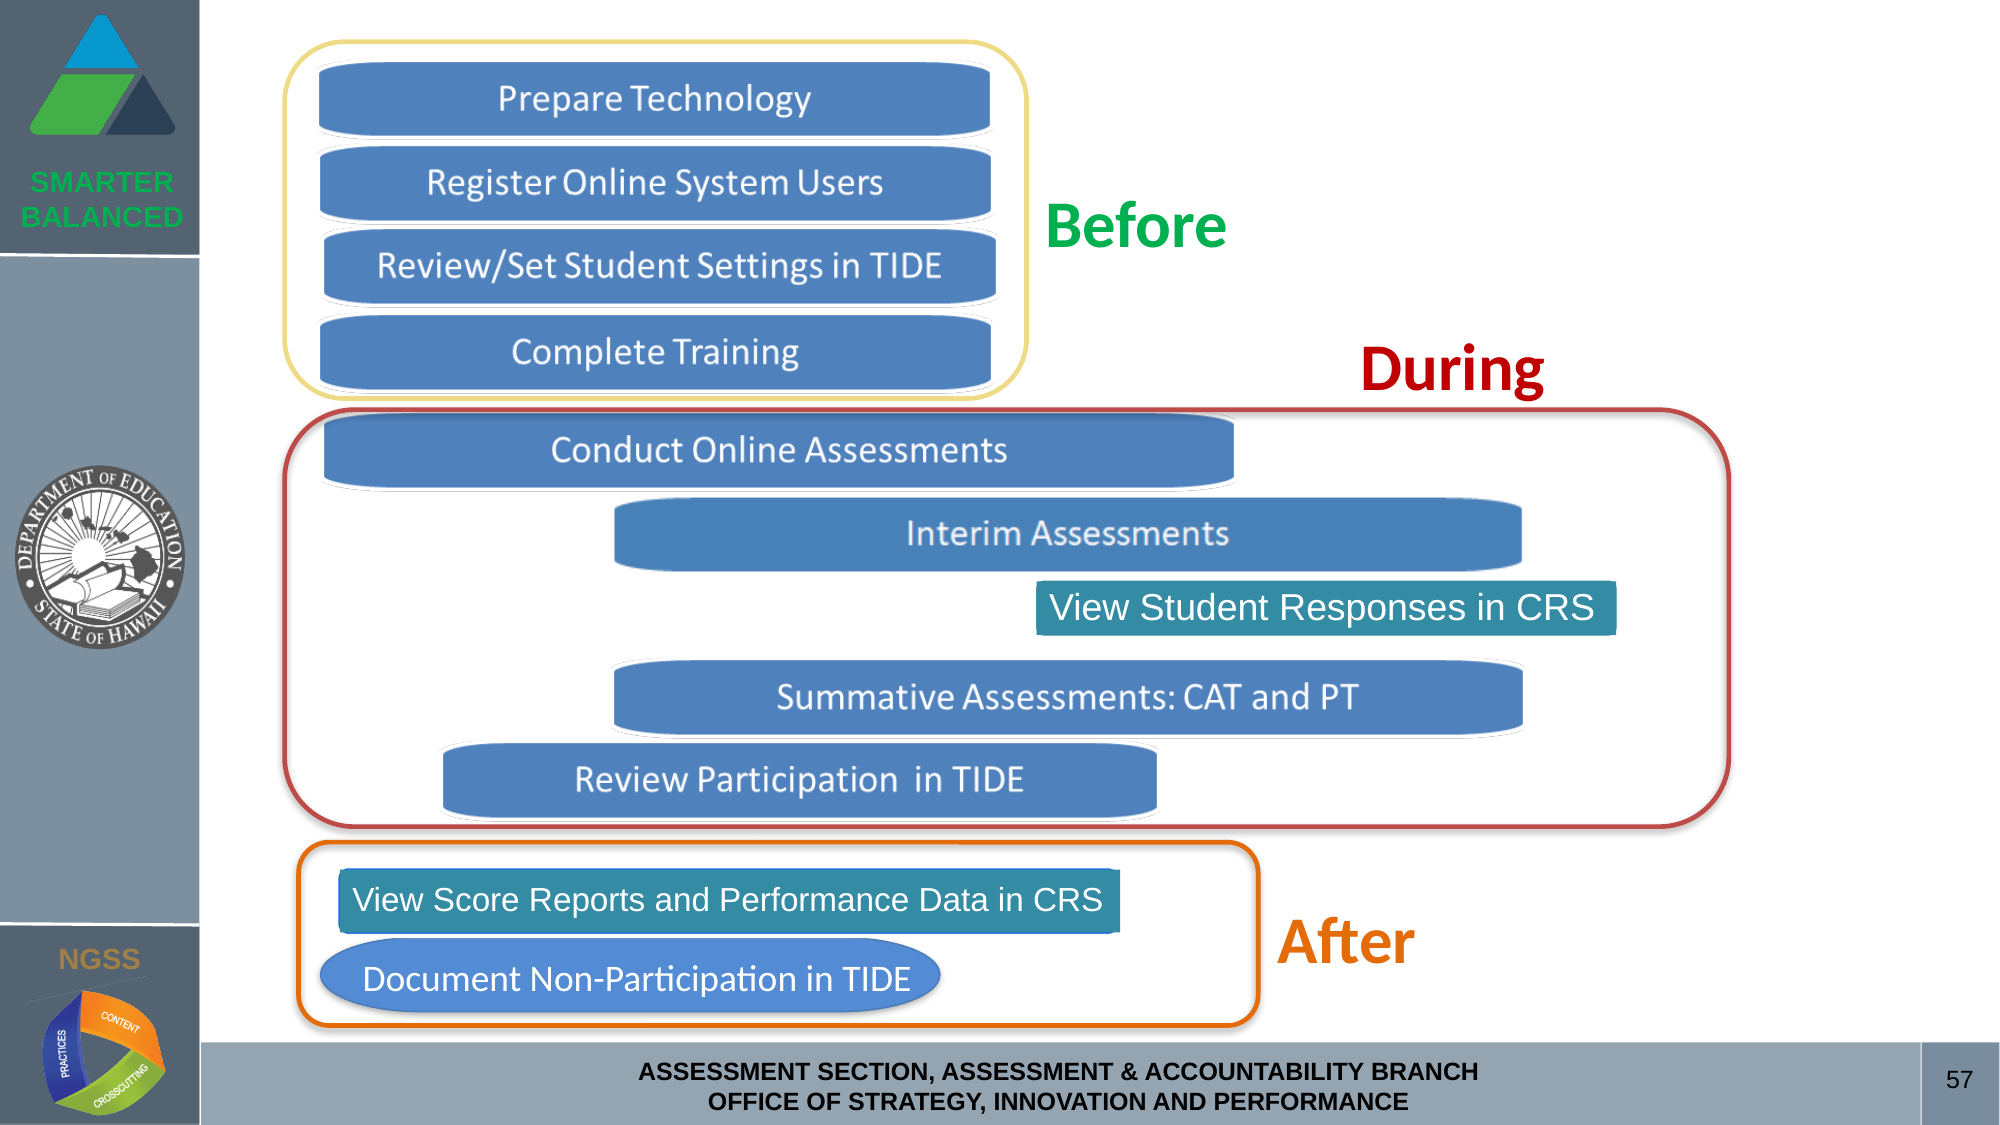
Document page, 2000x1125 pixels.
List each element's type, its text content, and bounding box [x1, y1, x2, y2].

text_box After [1262, 889, 1436, 986]
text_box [320, 937, 941, 1012]
text_box [284, 41, 1027, 390]
text_box [298, 842, 1259, 1026]
picture [320, 409, 1527, 580]
picture [28, 12, 177, 137]
text_box [284, 409, 1729, 827]
text_box Before [1030, 173, 1263, 270]
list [315, 57, 994, 142]
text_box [336, 865, 1121, 937]
picture [438, 656, 1527, 827]
picture [14, 464, 186, 650]
picture [316, 142, 1000, 399]
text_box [1033, 578, 1619, 638]
picture [27, 977, 172, 1125]
text_box During [1345, 316, 1563, 412]
